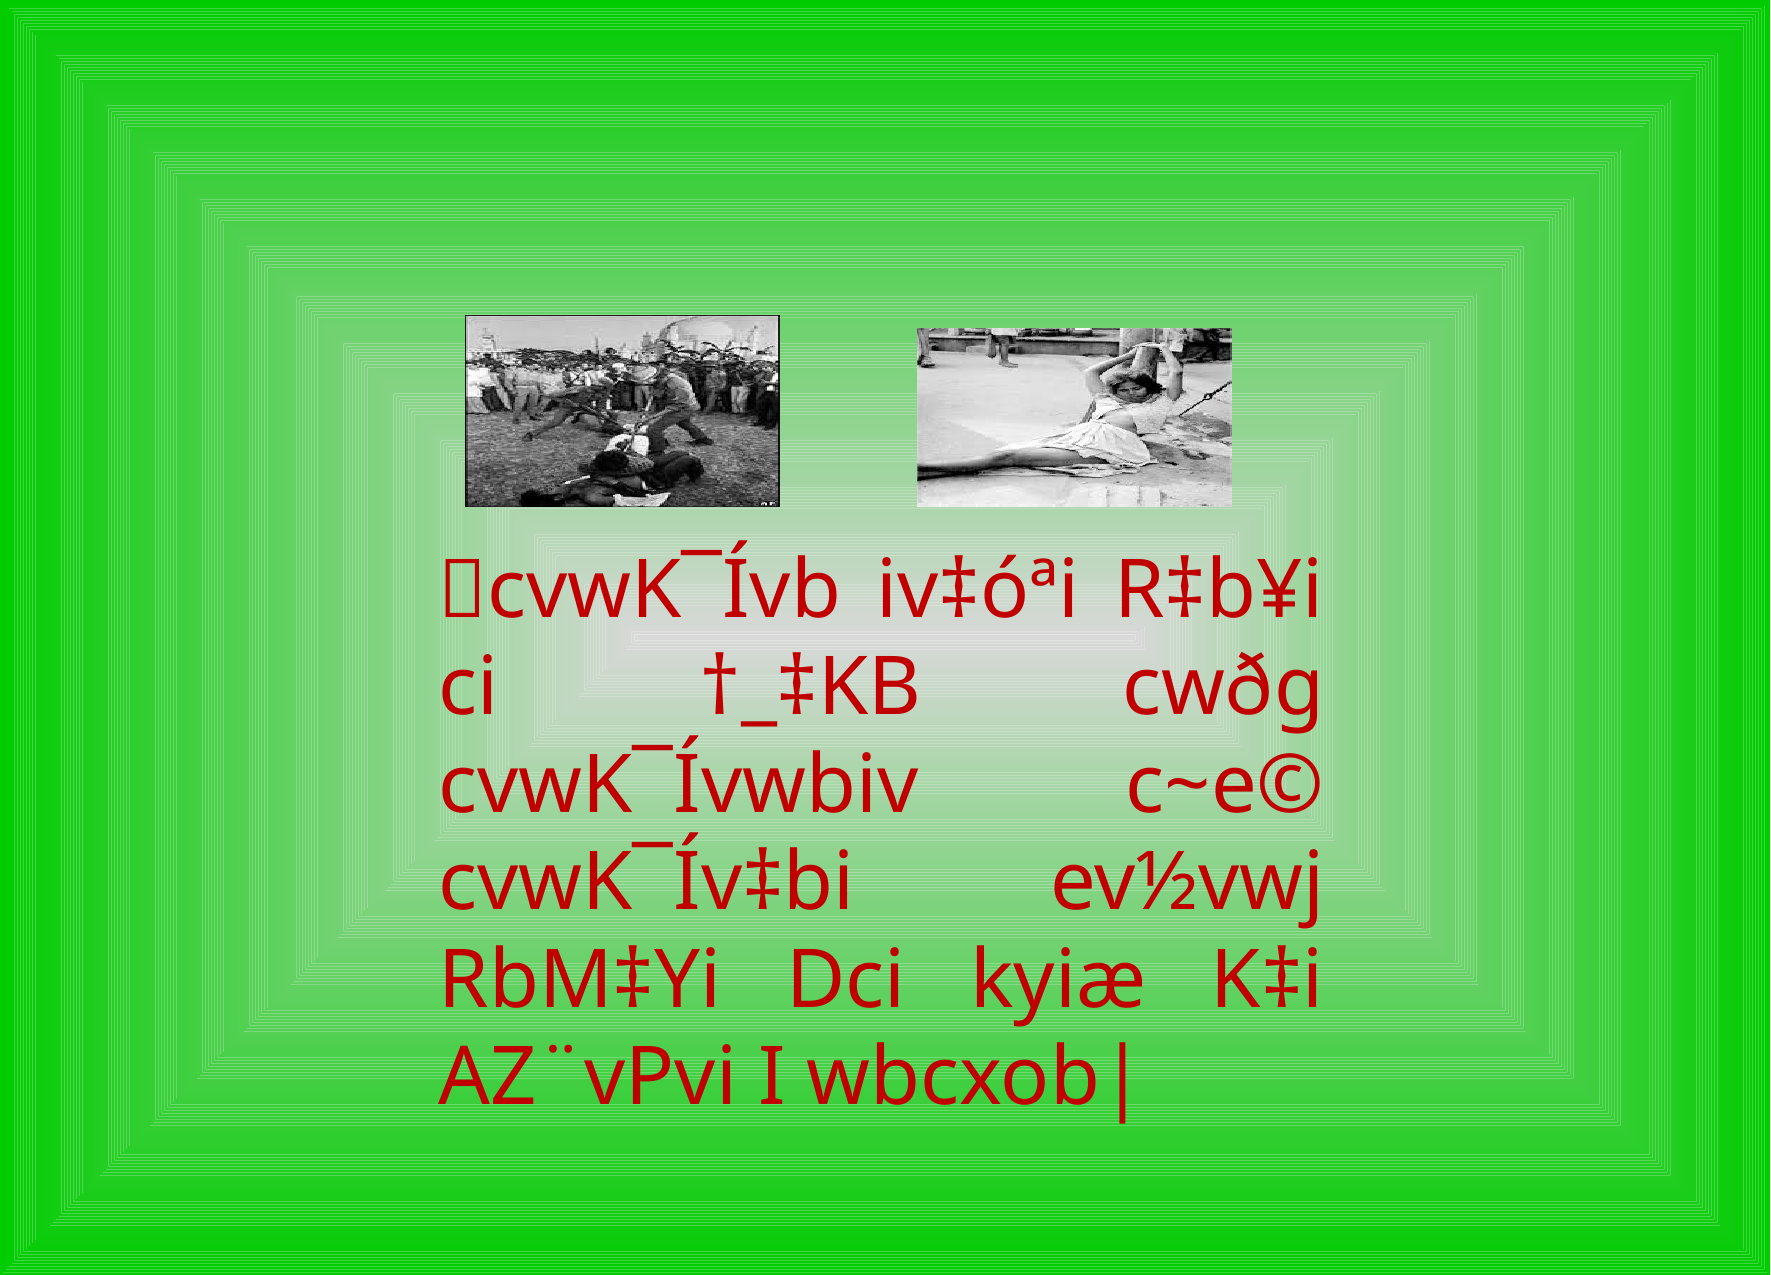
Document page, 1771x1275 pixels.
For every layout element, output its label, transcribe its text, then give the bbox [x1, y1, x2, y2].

picture [917, 328, 1232, 507]
text_box cvwK¯Ívb iv‡óªi R‡b¥i ci †_‡KB cwðg cvwK¯Ívwbiv c~e© cvwK¯Ív‡bi ev½vwj RbM‡Yi Dci kyiæ K‡i AZ¨vPvi I wbcxob| [423, 528, 1340, 1129]
picture [465, 315, 780, 507]
